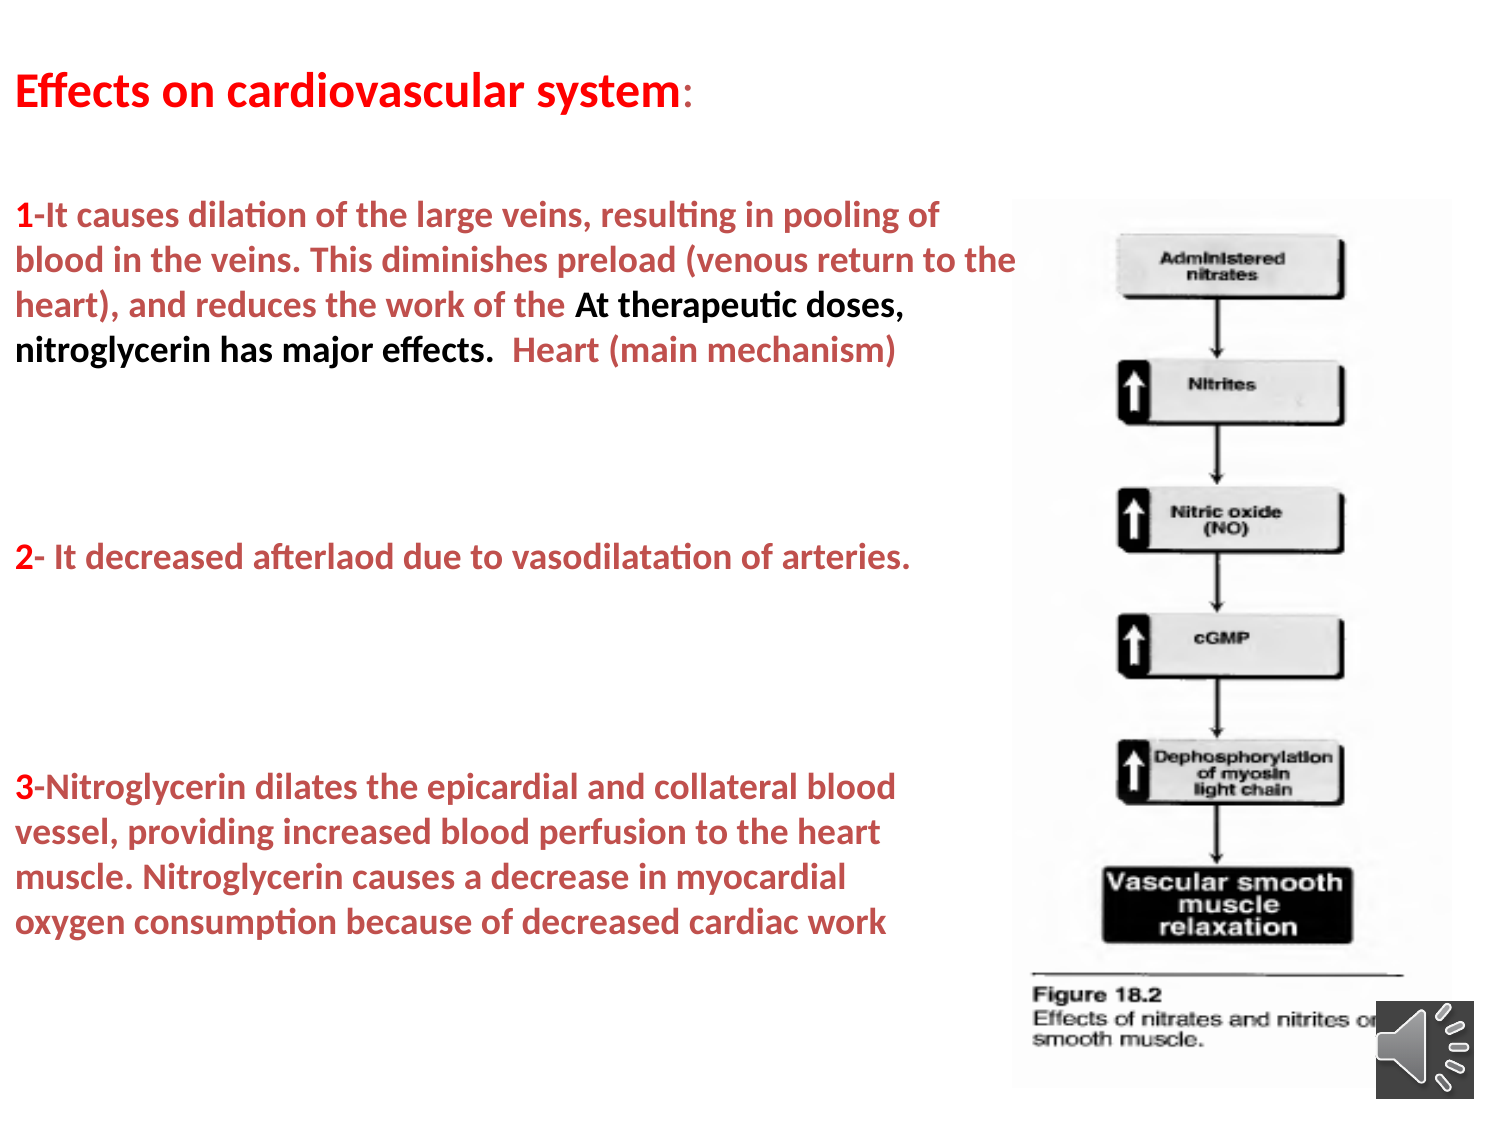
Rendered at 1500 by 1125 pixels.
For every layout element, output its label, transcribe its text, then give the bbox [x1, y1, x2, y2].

text_box Effects on cardiovascular system: [0, 49, 1025, 137]
text_box 1-It causes dilation of the large veins, resulting in pooling of blood in the veins. This diminishes preload (venous return to the heart), and reduces the work of the At therapeutic doses, nitroglycerin has major effects. Heart (main mechanism) [0, 137, 1050, 378]
text_box 3-Nitroglycerin dilates the epicardial and collateral blood vessel, providing increased blood perfusion to the heart muscle. Nitroglycerin causes a decrease in myocardial oxygen consumption because of decreased cardiac work [0, 709, 913, 950]
text_box 2- It decreased afterlaod due to vasodilatation of arteries. [0, 524, 1007, 585]
picture [1012, 199, 1476, 1101]
